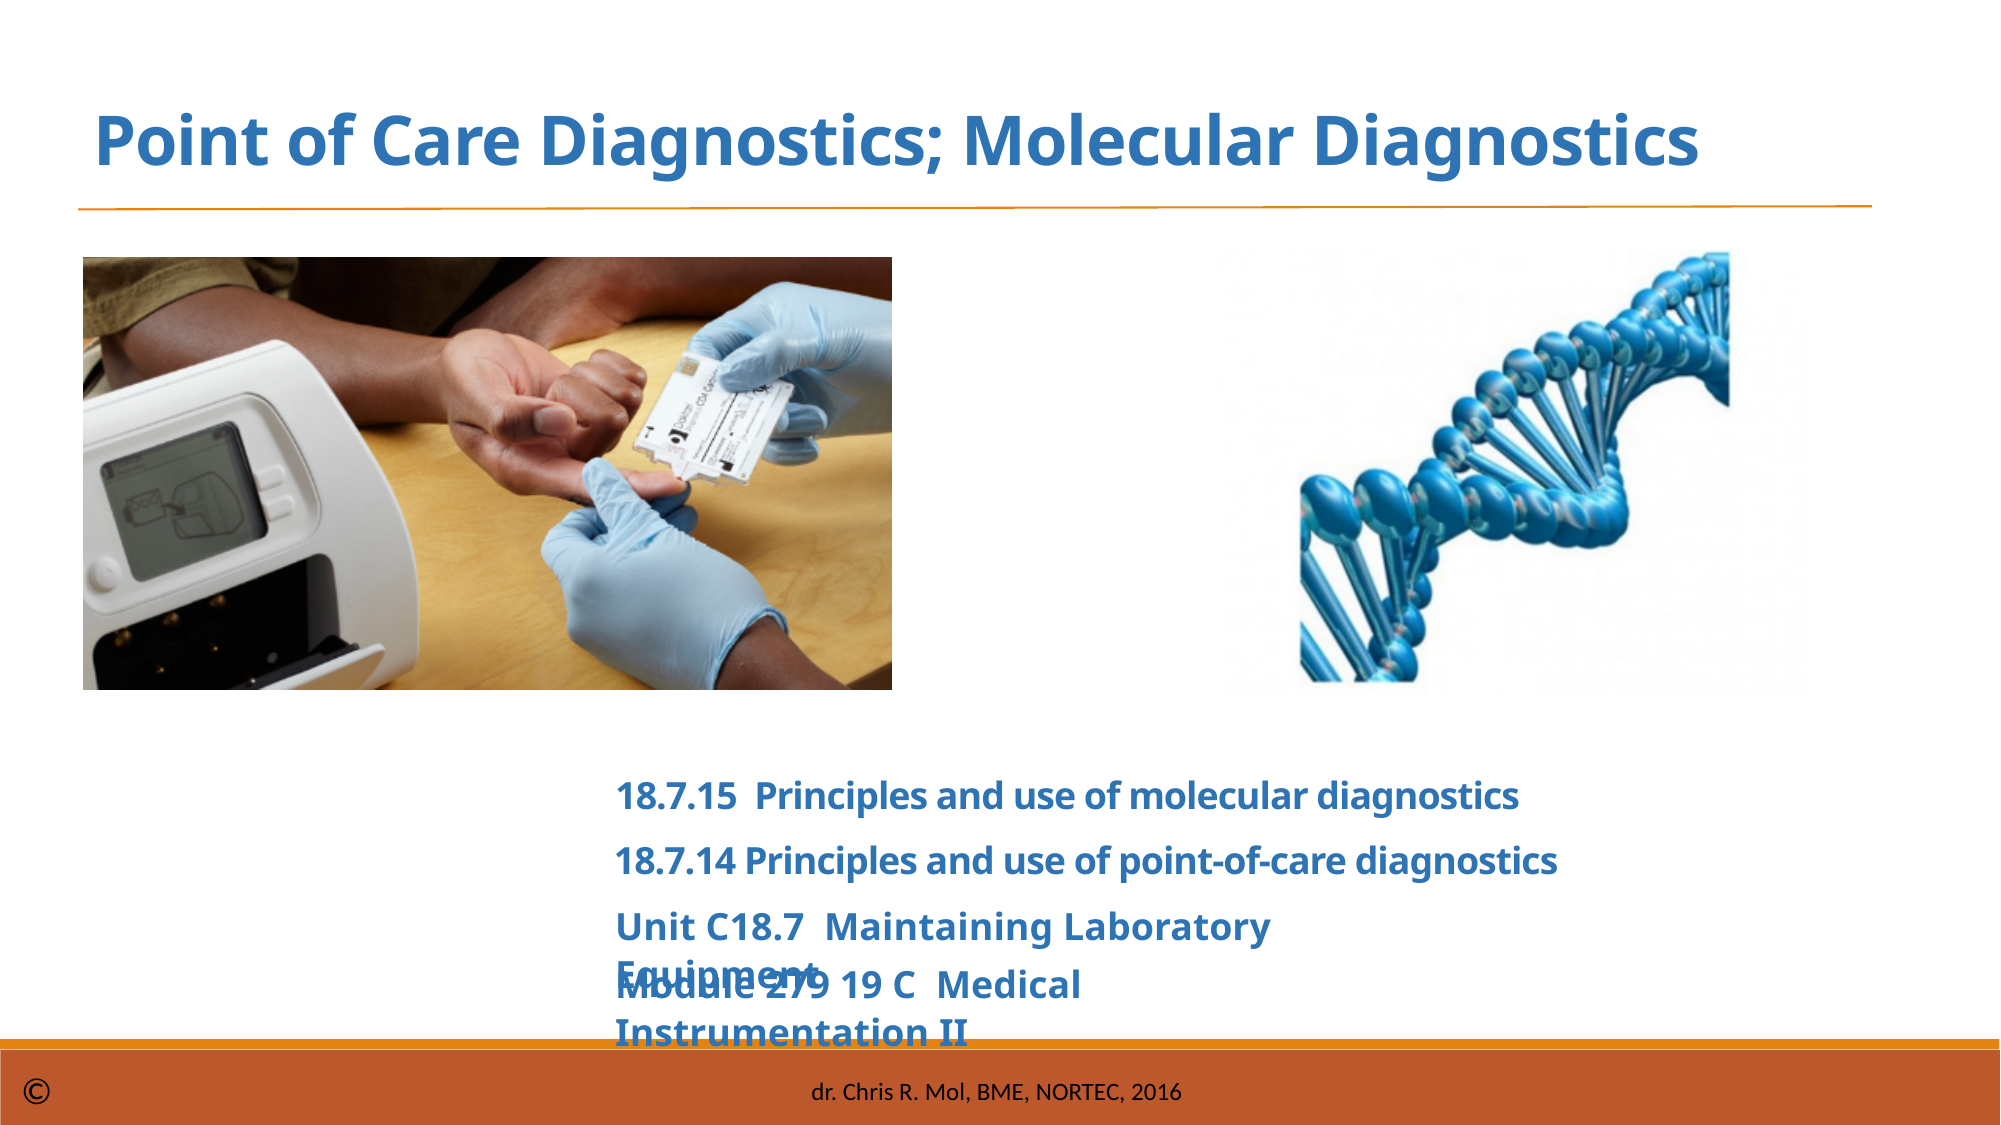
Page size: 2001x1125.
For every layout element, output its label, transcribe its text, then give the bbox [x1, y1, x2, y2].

text_box 18.7.15 Principles and use of molecular diagnostics [600, 754, 1580, 825]
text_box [77, 205, 1873, 210]
text_box Unit C18.7 Maintaining Laboratory Equipment [600, 892, 1475, 1004]
title Point of Care Diagnostics; Molecular Diagnostics [78, 60, 1763, 188]
text_box dr. Chris R. Mol, BME, NORTEC, 2016 [68, 1068, 2000, 1114]
text_box Module 279 19 C Medical Instrumentation II [600, 1004, 1388, 1062]
text_box 18.7.14 Principles and use of point-of-care diagnostics [598, 820, 1578, 890]
picture [82, 257, 892, 690]
picture [1214, 249, 1810, 696]
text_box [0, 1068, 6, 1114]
text_box © [6, 1059, 68, 1120]
